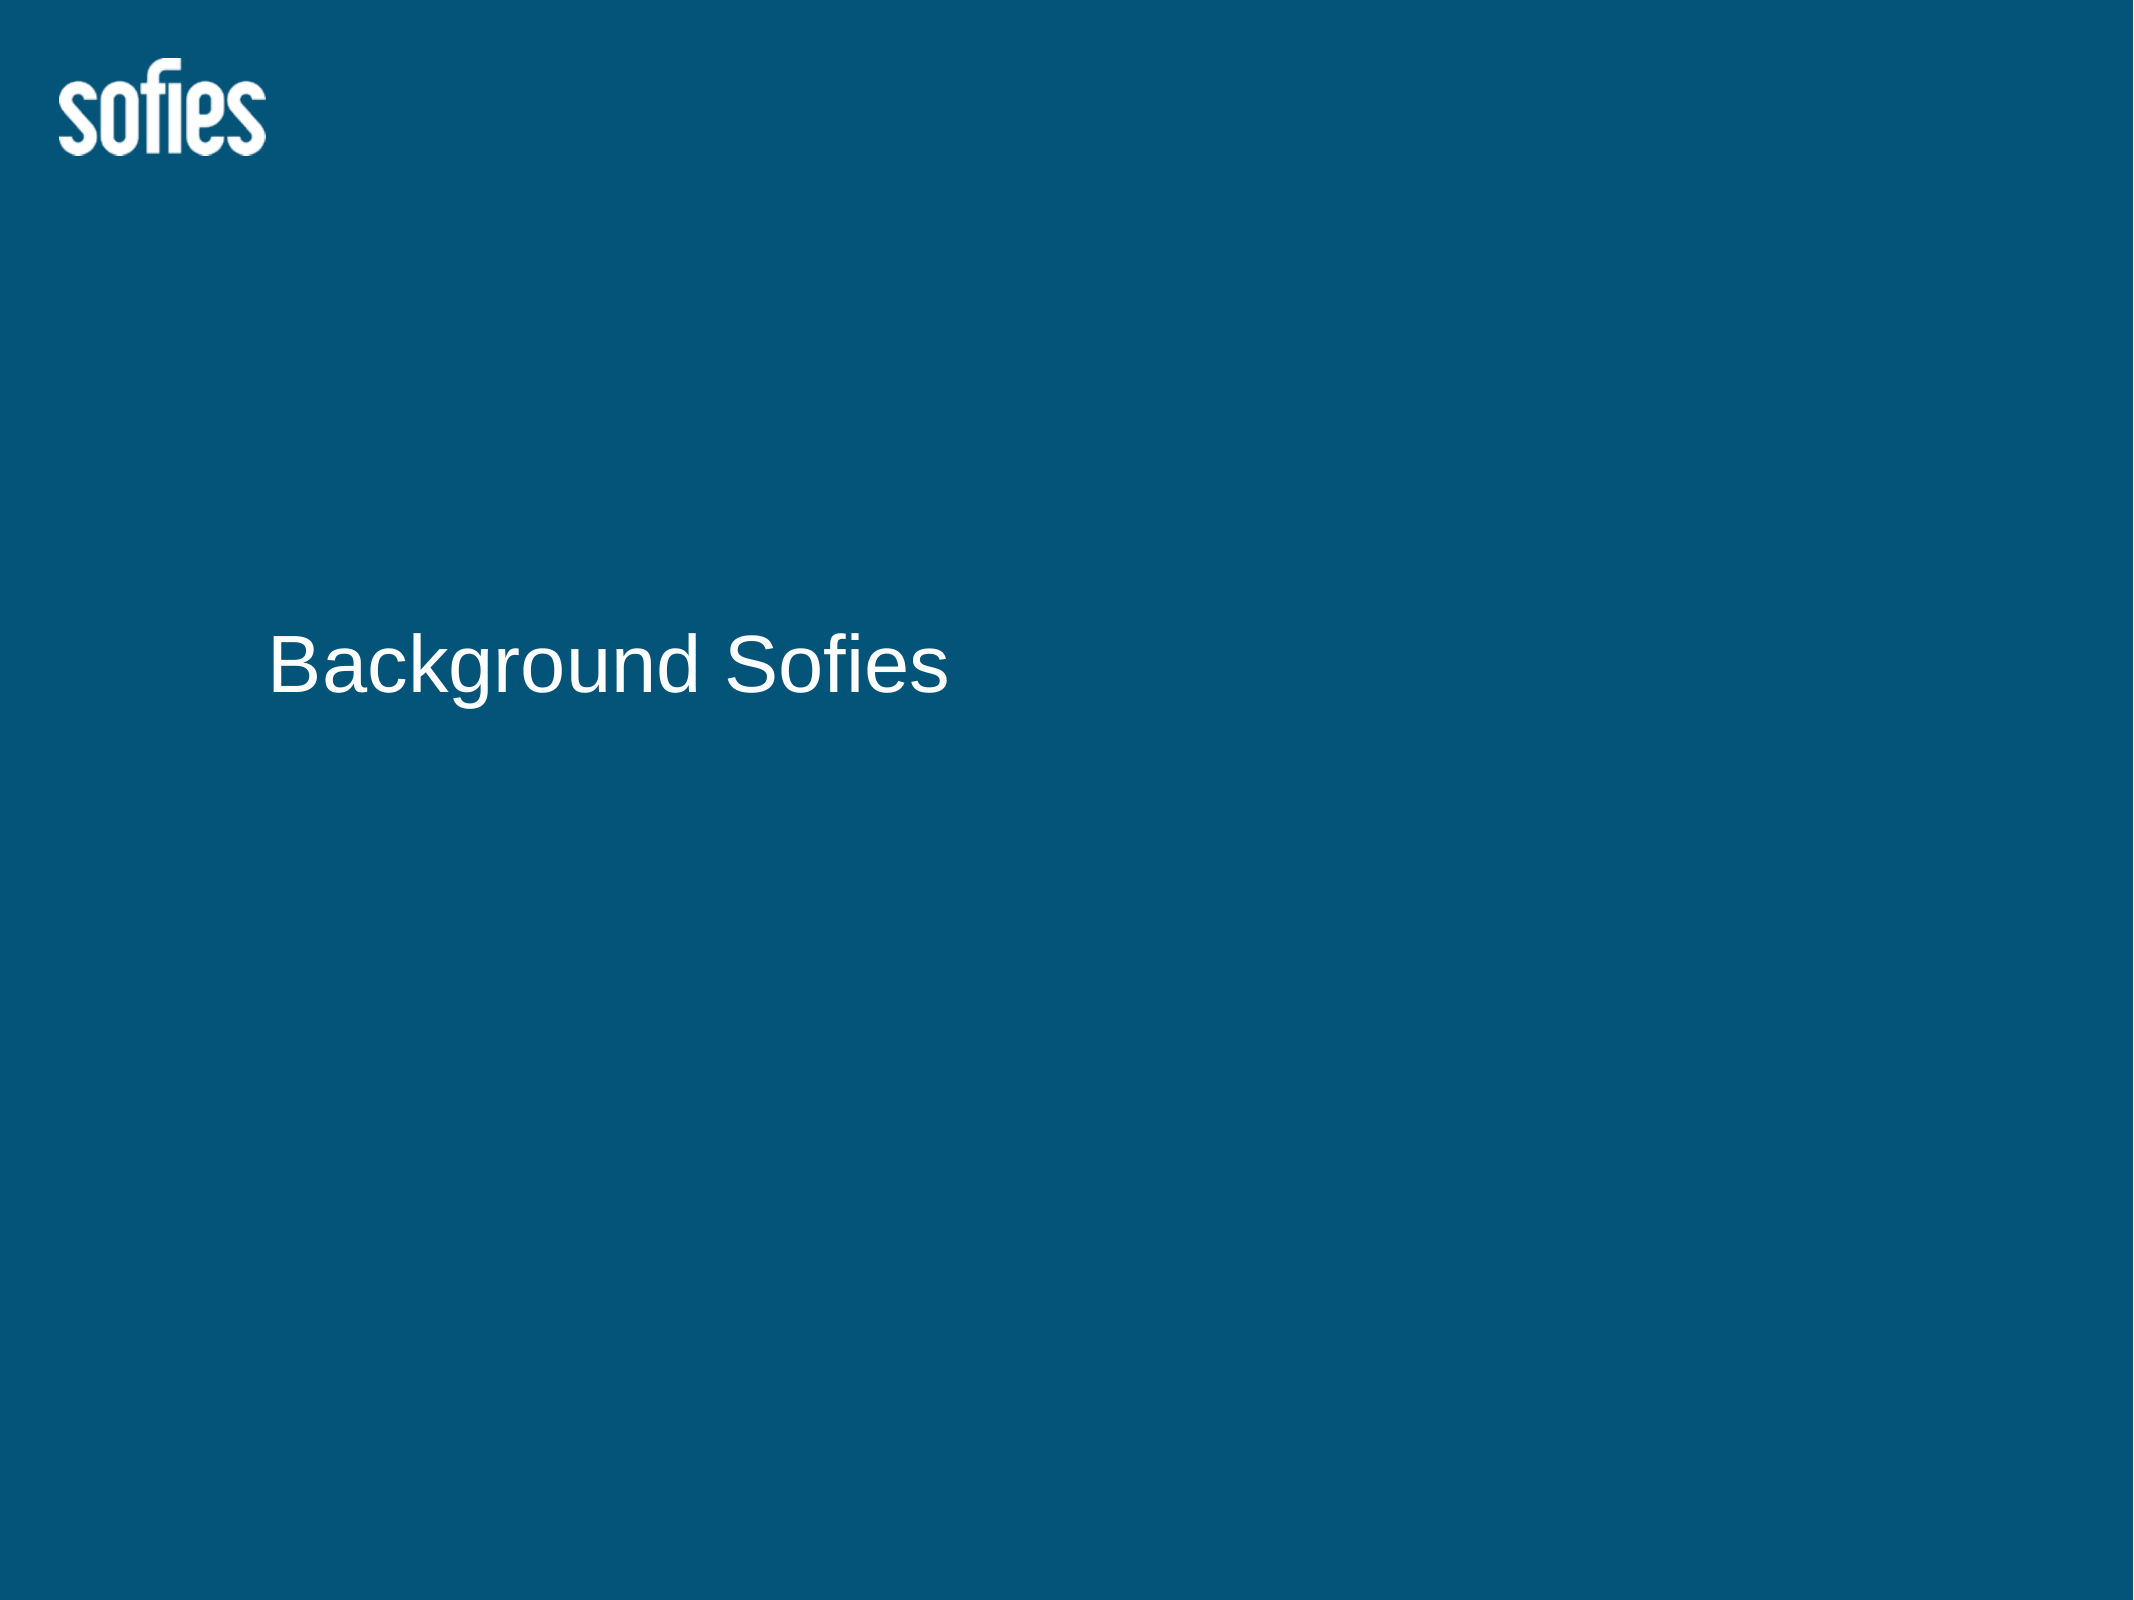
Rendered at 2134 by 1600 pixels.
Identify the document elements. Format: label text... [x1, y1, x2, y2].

list Background Sofies [267, 610, 2059, 777]
picture [100, 81, 139, 155]
picture [60, 81, 97, 155]
picture [186, 81, 224, 155]
picture [141, 59, 182, 154]
picture [227, 81, 265, 155]
